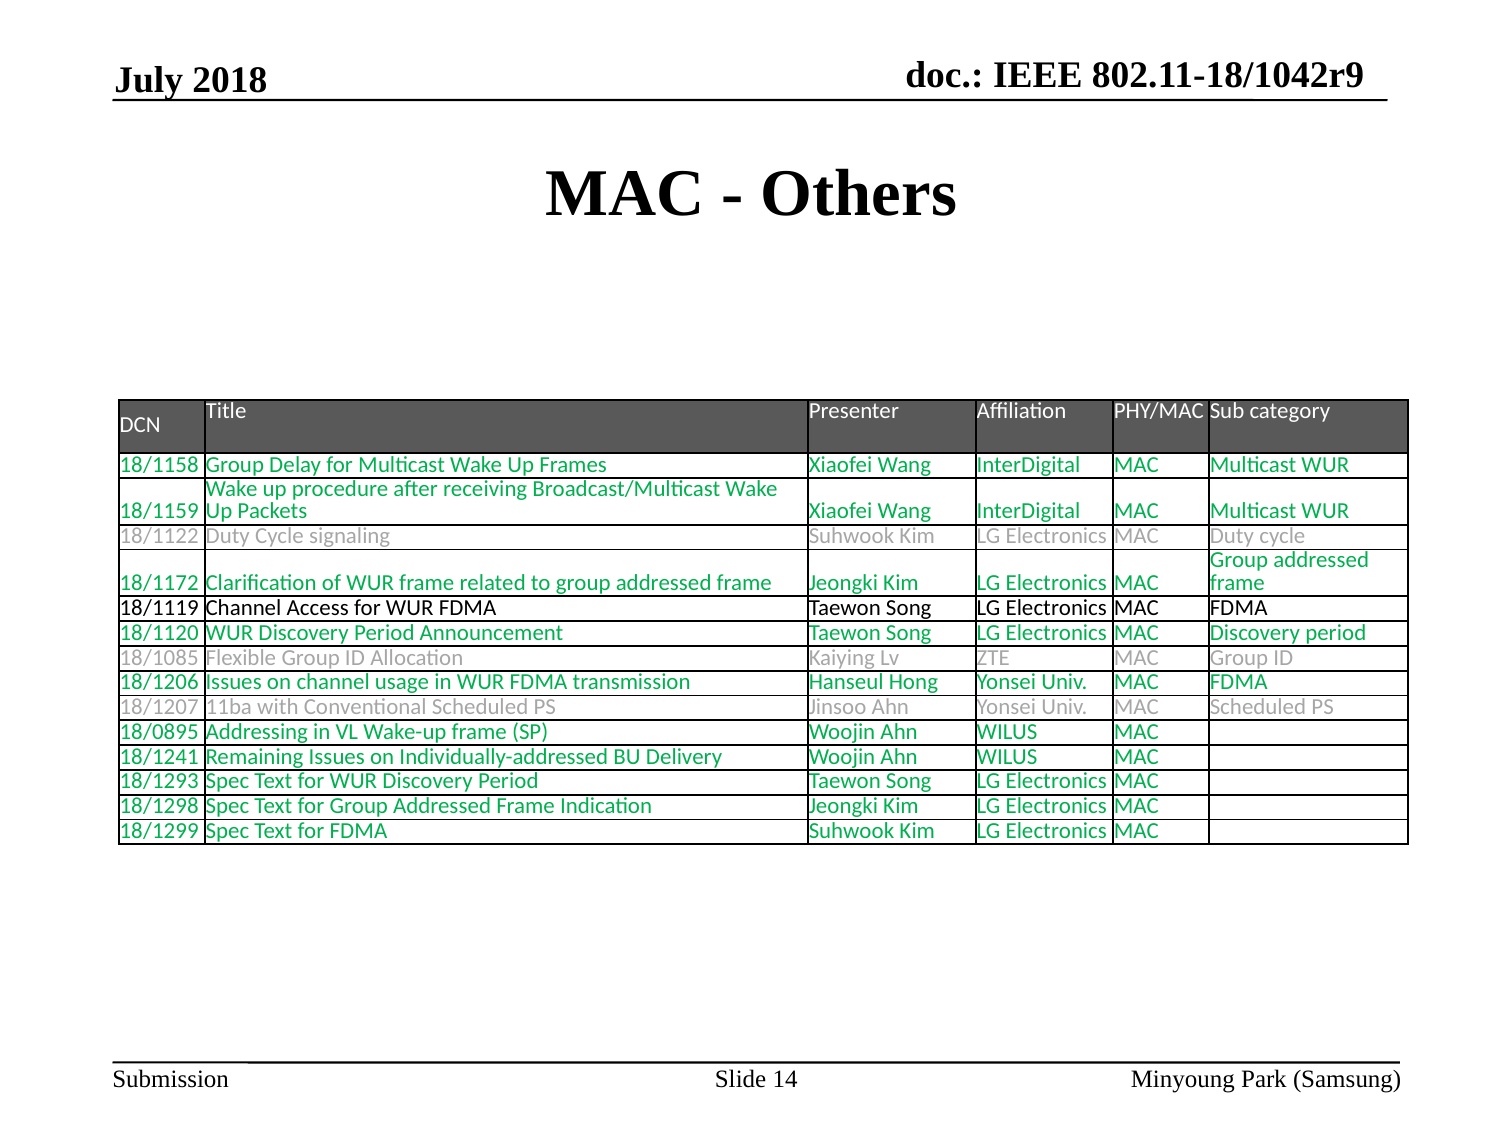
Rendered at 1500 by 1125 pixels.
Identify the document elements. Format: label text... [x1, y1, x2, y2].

table_header Title [206, 401, 807, 452]
table_cell MAC [1114, 746, 1208, 769]
table_cell Yonsei Univ. [977, 696, 1112, 719]
table_cell Woojin Ahn [809, 746, 975, 769]
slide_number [114, 54, 335, 101]
table_cell Suhwook Kim [809, 820, 975, 843]
table_cell Xiaofei Wang [809, 454, 975, 477]
table_header Affiliation [977, 401, 1112, 452]
table_cell Jeongki Kim [809, 550, 975, 595]
table_cell Channel Access for WUR FDMA [206, 597, 807, 620]
table_cell Spec Text for FDMA [206, 820, 807, 843]
table_cell Multicast WUR [1210, 454, 1407, 477]
table_cell 18/1159 [120, 479, 204, 524]
table_cell Taewon Song [809, 597, 975, 620]
table_cell [1210, 746, 1407, 769]
table_cell 18/1122 [120, 526, 204, 549]
table_cell [1210, 721, 1407, 744]
footer Minyoung Park (Samsung) [949, 1061, 1402, 1093]
table_cell Yonsei Univ. [977, 672, 1112, 695]
table_cell Flexible Group ID Allocation [206, 647, 807, 670]
table_cell LG Electronics [977, 771, 1112, 794]
table_cell MAC [1114, 622, 1208, 645]
table_cell LG Electronics [977, 820, 1112, 843]
table_cell MAC [1114, 771, 1208, 794]
title MAC - Others [114, 127, 1390, 250]
table_cell Jinsoo Ahn [809, 696, 975, 719]
table_cell Suhwook Kim [809, 526, 975, 549]
table_cell 18/1085 [120, 647, 204, 670]
table_cell 11ba with Conventional Scheduled PS [206, 696, 807, 719]
table_cell 18/0895 [120, 721, 204, 744]
table_cell Group Delay for Multicast Wake Up Frames [206, 454, 807, 477]
table_cell LG Electronics [977, 526, 1112, 549]
table_cell Spec Text for WUR Discovery Period [206, 771, 807, 794]
table_cell InterDigital [977, 479, 1112, 524]
table_cell Group ID [1210, 647, 1407, 670]
table_cell Discovery period [1210, 622, 1407, 645]
table_cell 18/1206 [120, 672, 204, 695]
table_cell WILUS [977, 746, 1112, 769]
table_cell MAC [1114, 597, 1208, 620]
table_cell 18/1120 [120, 622, 204, 645]
table_header Presenter [809, 401, 975, 452]
table_cell MAC [1114, 550, 1208, 595]
table_cell Remaining Issues on Individually-addressed BU Delivery [206, 746, 807, 769]
table_cell Wake up procedure after receiving Broadcast/Multicast Wake Up Packets [206, 479, 807, 524]
table_cell Taewon Song [809, 771, 975, 794]
table_cell Hanseul Hong [809, 672, 975, 695]
table_cell MAC [1114, 696, 1208, 719]
table_cell Xiaofei Wang [809, 479, 975, 524]
table_cell 18/1119 [120, 597, 204, 620]
table_cell LG Electronics [977, 622, 1112, 645]
table_cell MAC [1114, 479, 1208, 524]
table_cell MAC [1114, 454, 1208, 477]
table_cell LG Electronics [977, 597, 1112, 620]
table_cell MAC [1114, 672, 1208, 695]
table_cell FDMA [1210, 672, 1407, 695]
table_cell LG Electronics [977, 796, 1112, 819]
table_cell Group addressed frame [1210, 550, 1407, 595]
table_cell MAC [1114, 796, 1208, 819]
table_cell MAC [1114, 647, 1208, 670]
table_cell Duty cycle [1210, 526, 1407, 549]
table_cell InterDigital [977, 454, 1112, 477]
table_cell [1210, 820, 1407, 843]
table_cell MAC [1114, 526, 1208, 549]
table_cell FDMA [1210, 597, 1407, 620]
table_cell 18/1299 [120, 820, 204, 843]
table_cell Issues on channel usage in WUR FDMA transmission [206, 672, 807, 695]
table_header DCN [120, 401, 204, 452]
table_header Sub category [1210, 401, 1407, 452]
table_cell 18/1298 [120, 796, 204, 819]
table_cell Taewon Song [809, 622, 975, 645]
table_cell 18/1241 [120, 746, 204, 769]
table_cell Kaiying Lv [809, 647, 975, 670]
table_cell 18/1172 [120, 550, 204, 595]
table_cell WUR Discovery Period Announcement [206, 622, 807, 645]
table_cell 18/1158 [120, 454, 204, 477]
table_cell WILUS [977, 721, 1112, 744]
table_cell MAC [1114, 820, 1208, 843]
table_header PHY/MAC [1114, 401, 1208, 452]
table_cell Duty Cycle signaling [206, 526, 807, 549]
table_cell Woojin Ahn [809, 721, 975, 744]
table_cell [1210, 771, 1407, 794]
table_cell Clarification of WUR frame related to group addressed frame [206, 550, 807, 595]
table_cell 18/1293 [120, 771, 204, 794]
table_cell Scheduled PS [1210, 696, 1407, 719]
table_cell Addressing in VL Wake-up frame (SP) [206, 721, 807, 744]
table_cell ZTE [977, 647, 1112, 670]
table_cell Spec Text for Group Addressed Frame Indication [206, 796, 807, 819]
table_cell [1210, 796, 1407, 819]
table_cell Multicast WUR [1210, 479, 1407, 524]
table_cell Jeongki Kim [809, 796, 975, 819]
table_cell LG Electronics [977, 550, 1112, 595]
table_cell MAC [1114, 721, 1208, 744]
slide_number Slide 14 [712, 1061, 800, 1093]
table_cell 18/1207 [120, 696, 204, 719]
